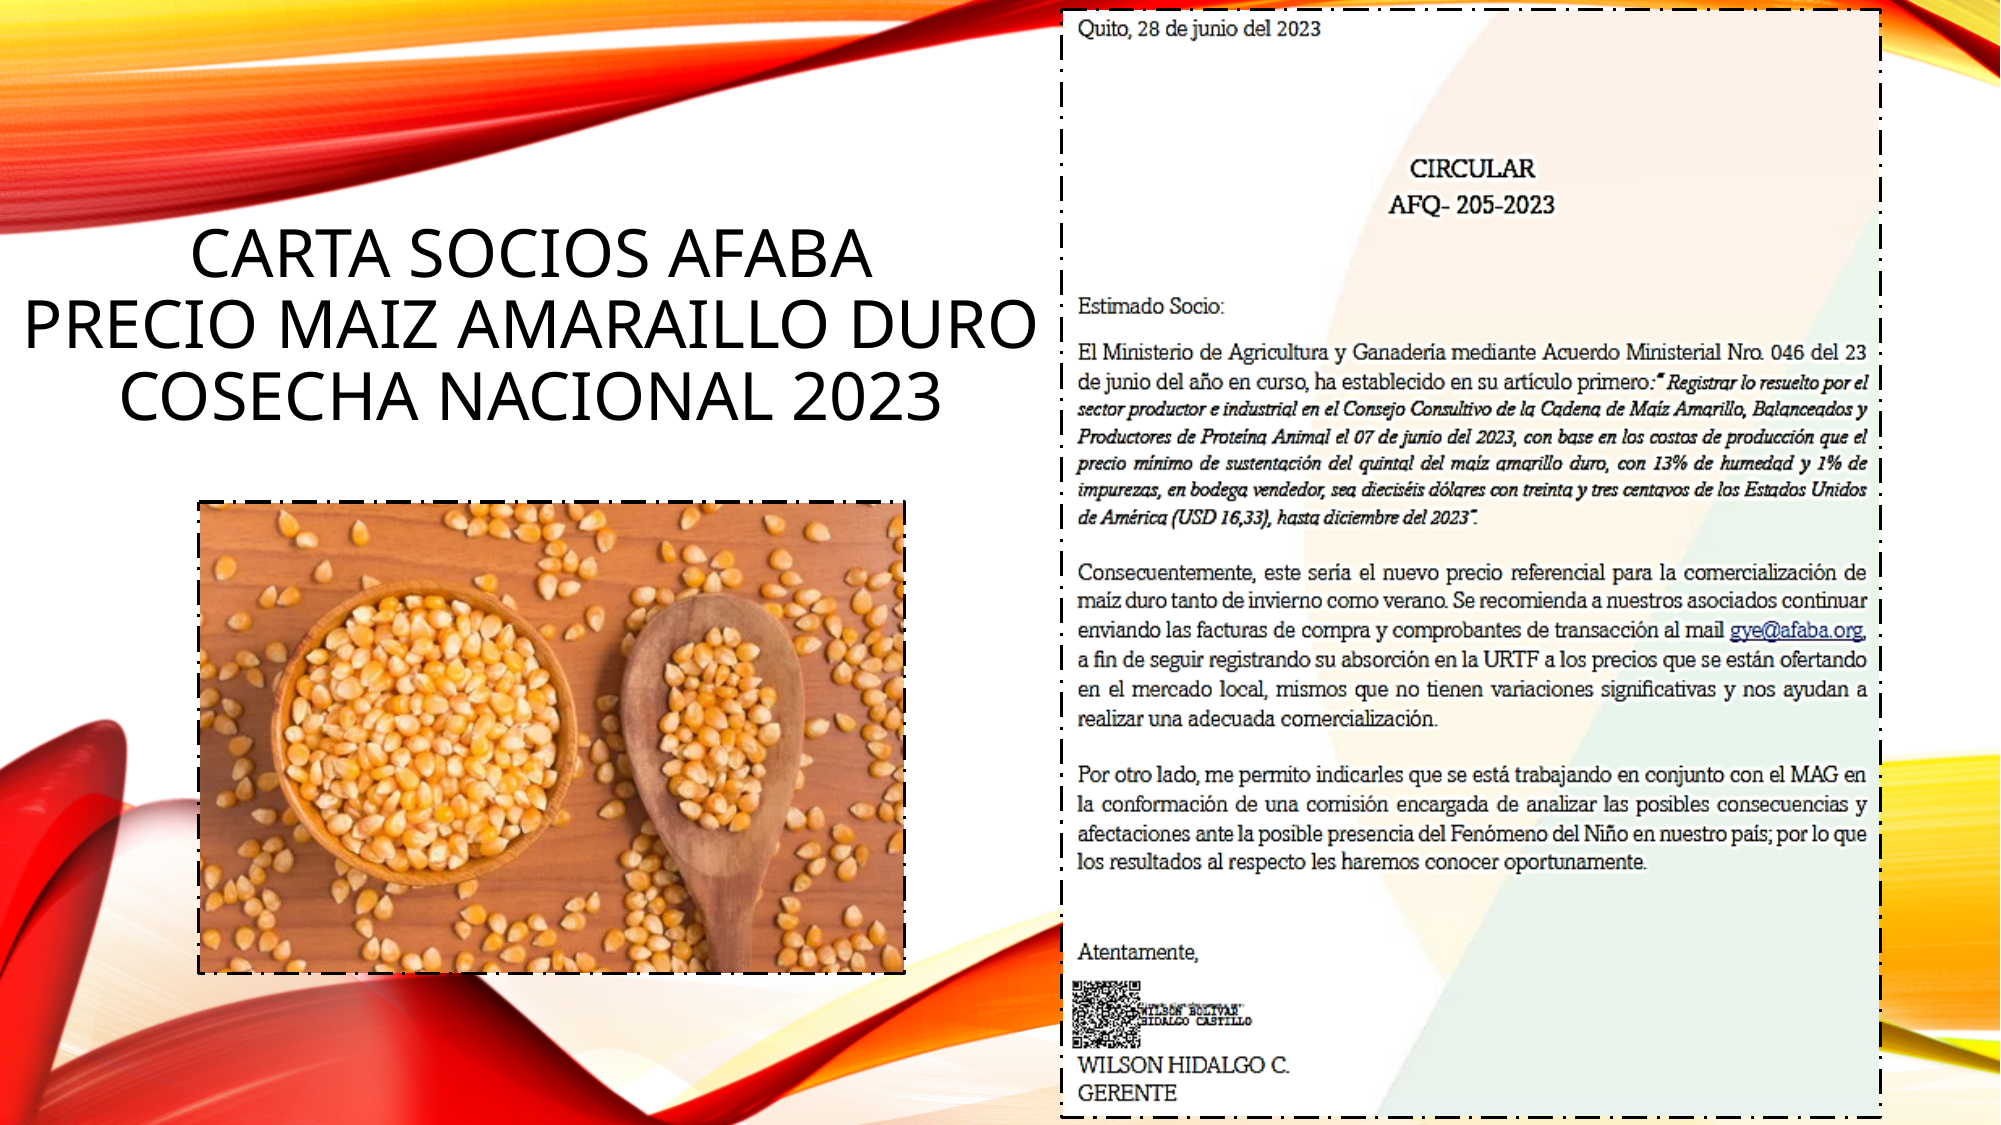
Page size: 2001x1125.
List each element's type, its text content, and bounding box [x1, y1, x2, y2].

picture [0, 0, 2000, 1125]
title Carta socios afaba precio maiz amaraillo duro cosecha nacional 2023 [0, 251, 1063, 443]
